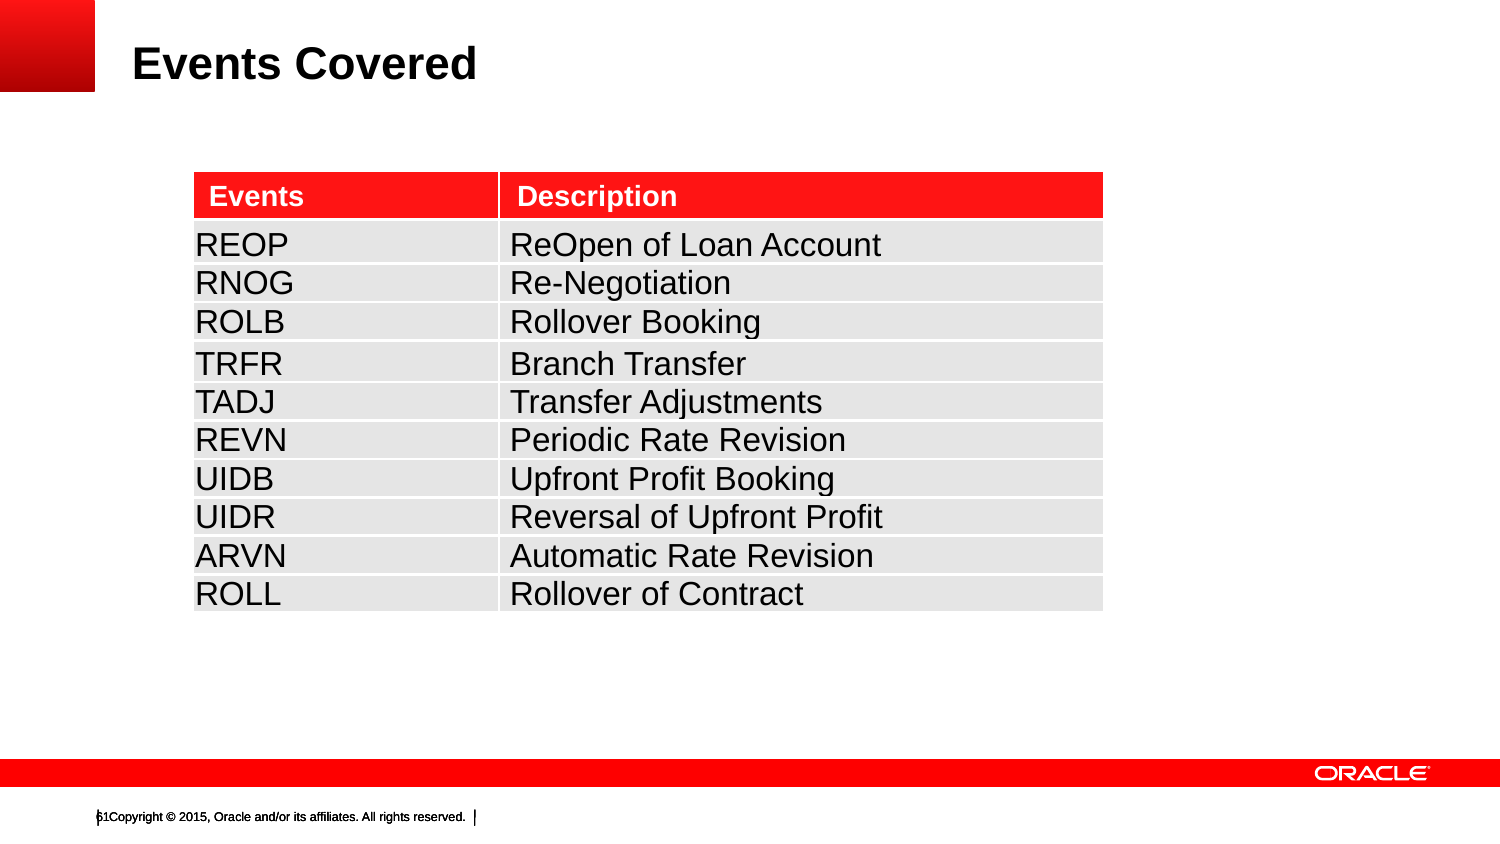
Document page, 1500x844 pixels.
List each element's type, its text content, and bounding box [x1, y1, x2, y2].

table_cell ROLL [194, 576, 498, 611]
table_header Events [194, 172, 498, 218]
table_cell UIDR [194, 499, 498, 534]
table_cell ARVN [194, 537, 498, 573]
table_cell ReOpen of Loan Account [500, 221, 1103, 262]
table_cell TADJ [194, 383, 498, 419]
table_cell Automatic Rate Revision [500, 537, 1103, 573]
picture [0, 759, 1500, 787]
table_cell Rollover Booking [500, 303, 1103, 339]
table_cell TRFR [194, 342, 498, 381]
title Events Covered [131, 40, 1482, 107]
table_cell ROLB [194, 303, 498, 339]
table_header Description [500, 172, 1103, 218]
table_cell Re-Negotiation [500, 265, 1103, 301]
table_cell Branch Transfer [500, 342, 1103, 381]
table_cell Rollover of Contract [500, 576, 1103, 611]
table_cell REOP [194, 221, 498, 262]
table_cell REVN [194, 422, 498, 458]
table_cell Reversal of Upfront Profit [500, 499, 1103, 534]
table_cell UIDB [194, 460, 498, 496]
table_cell Periodic Rate Revision [500, 422, 1103, 458]
table_cell Upfront Profit Booking [500, 460, 1103, 496]
table_cell Transfer Adjustments [500, 383, 1103, 419]
table_cell RNOG [194, 265, 498, 301]
